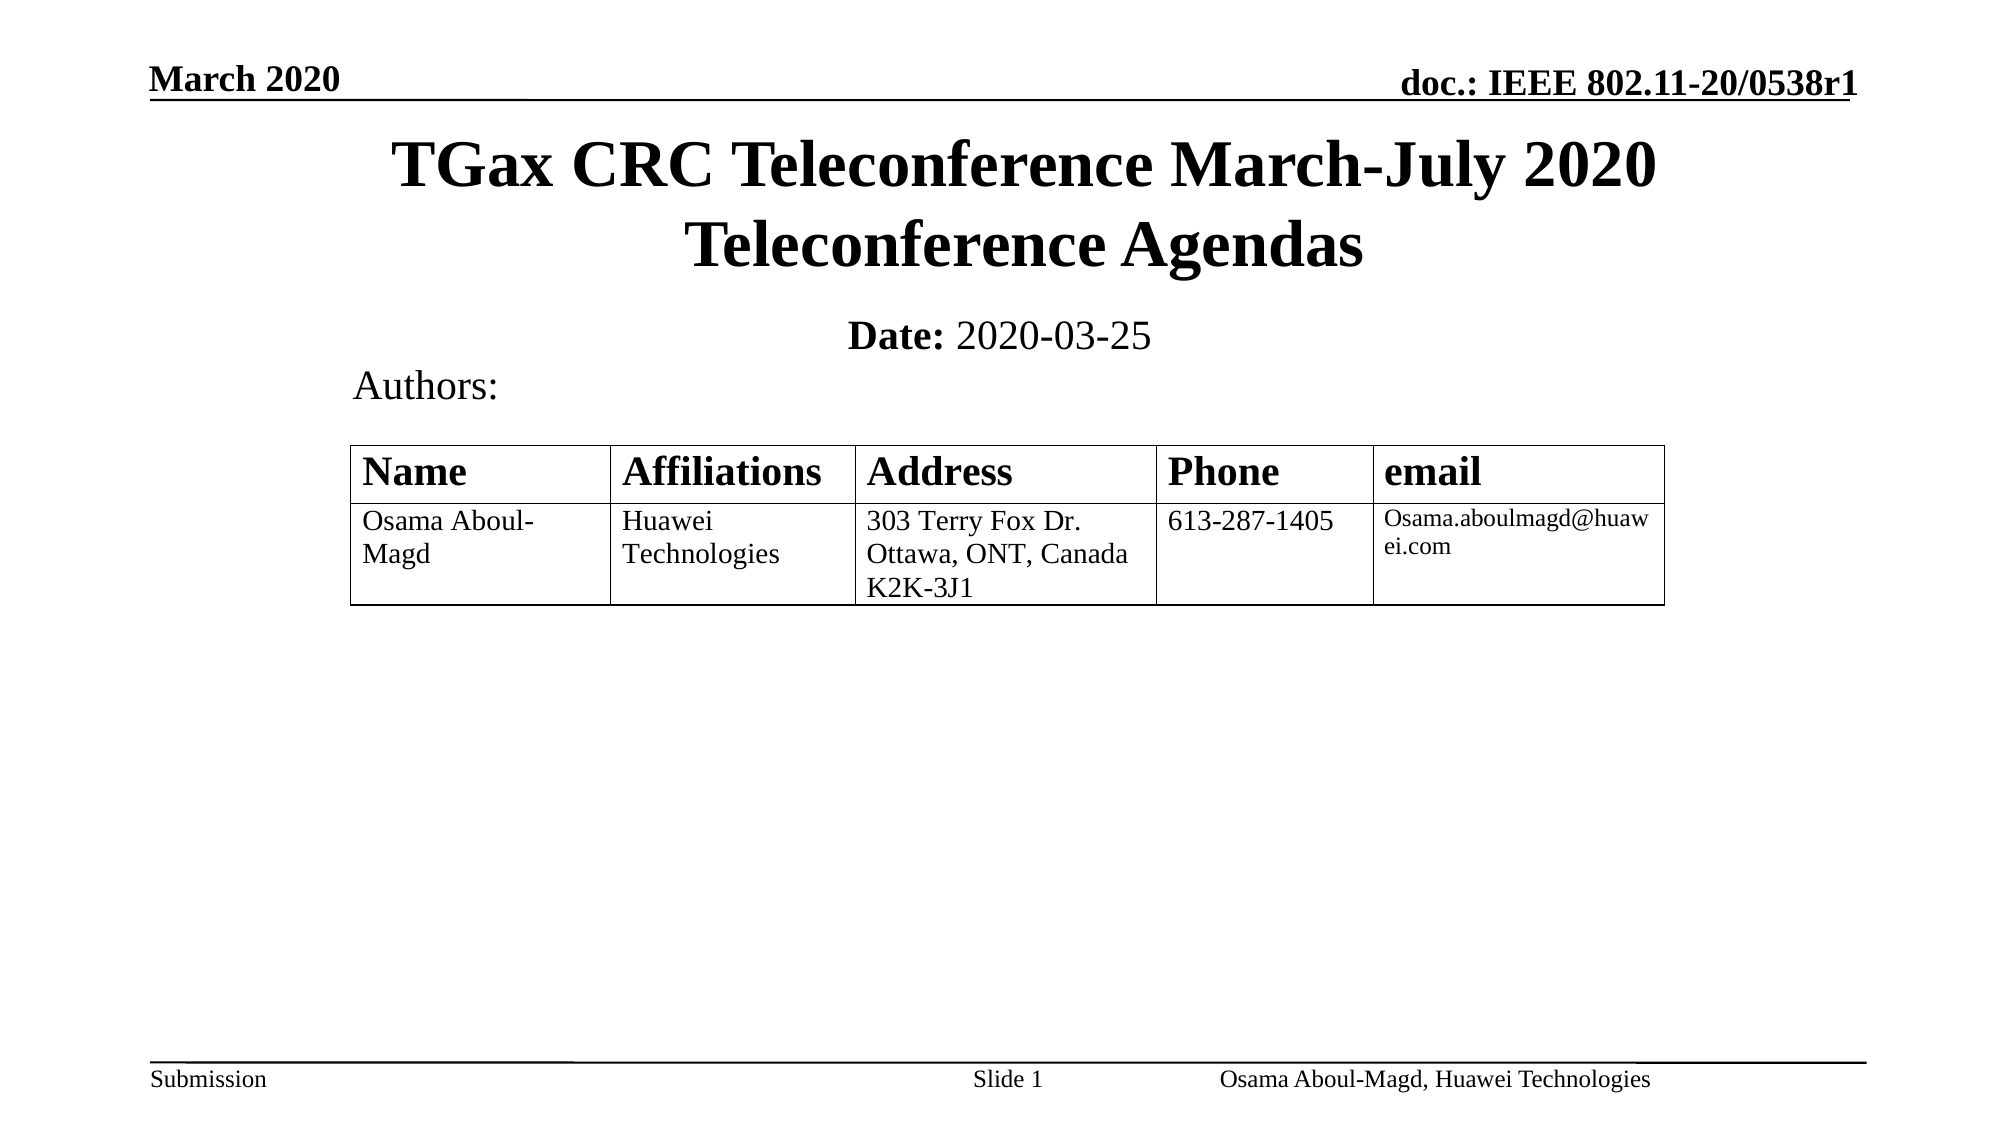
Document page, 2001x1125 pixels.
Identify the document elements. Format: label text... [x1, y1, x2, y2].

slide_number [148, 53, 527, 100]
title TGax CRC Teleconference March-July 2020 Teleconference Agendas [299, 112, 1751, 288]
list Date: 2020-03-25 [362, 299, 1638, 366]
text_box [335, 445, 1696, 863]
text_box Authors: [337, 349, 575, 413]
slide_number Slide 1 [950, 1061, 1067, 1123]
footer Osama Aboul-Magd, Huawei Technologies [1152, 1061, 1652, 1093]
